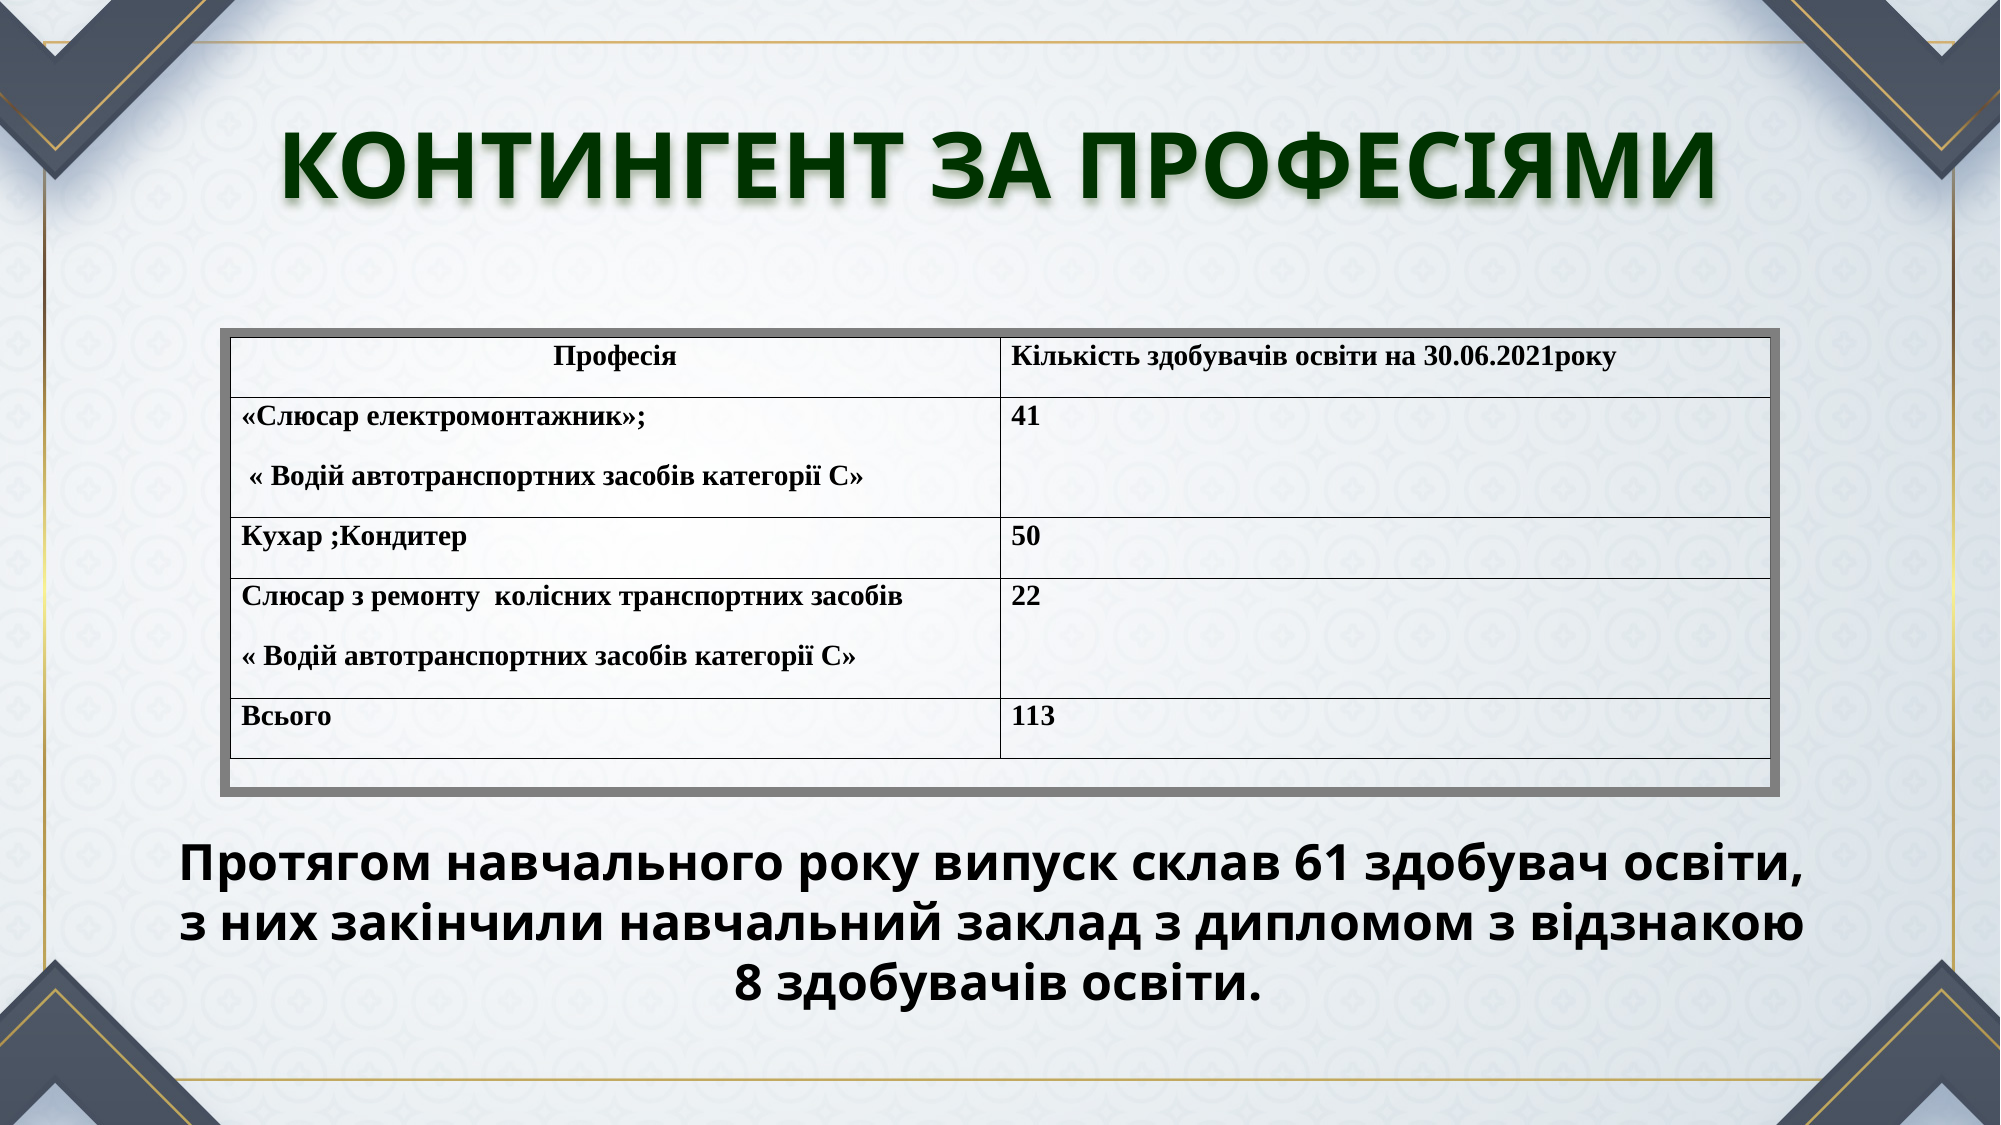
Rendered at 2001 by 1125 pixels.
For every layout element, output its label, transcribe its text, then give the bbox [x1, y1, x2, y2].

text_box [229, 336, 1771, 788]
picture [0, 0, 2000, 1125]
title КОНТИНГЕНТ ЗА ПРОФЕСІЯМИ [137, 59, 1863, 278]
text_box Протягом навчального року випуск склав 61 здобувач освіти, з них закінчили навчальний заклад з дипломом з відзнакою 8 здобувачів освіти. [162, 822, 1836, 1063]
